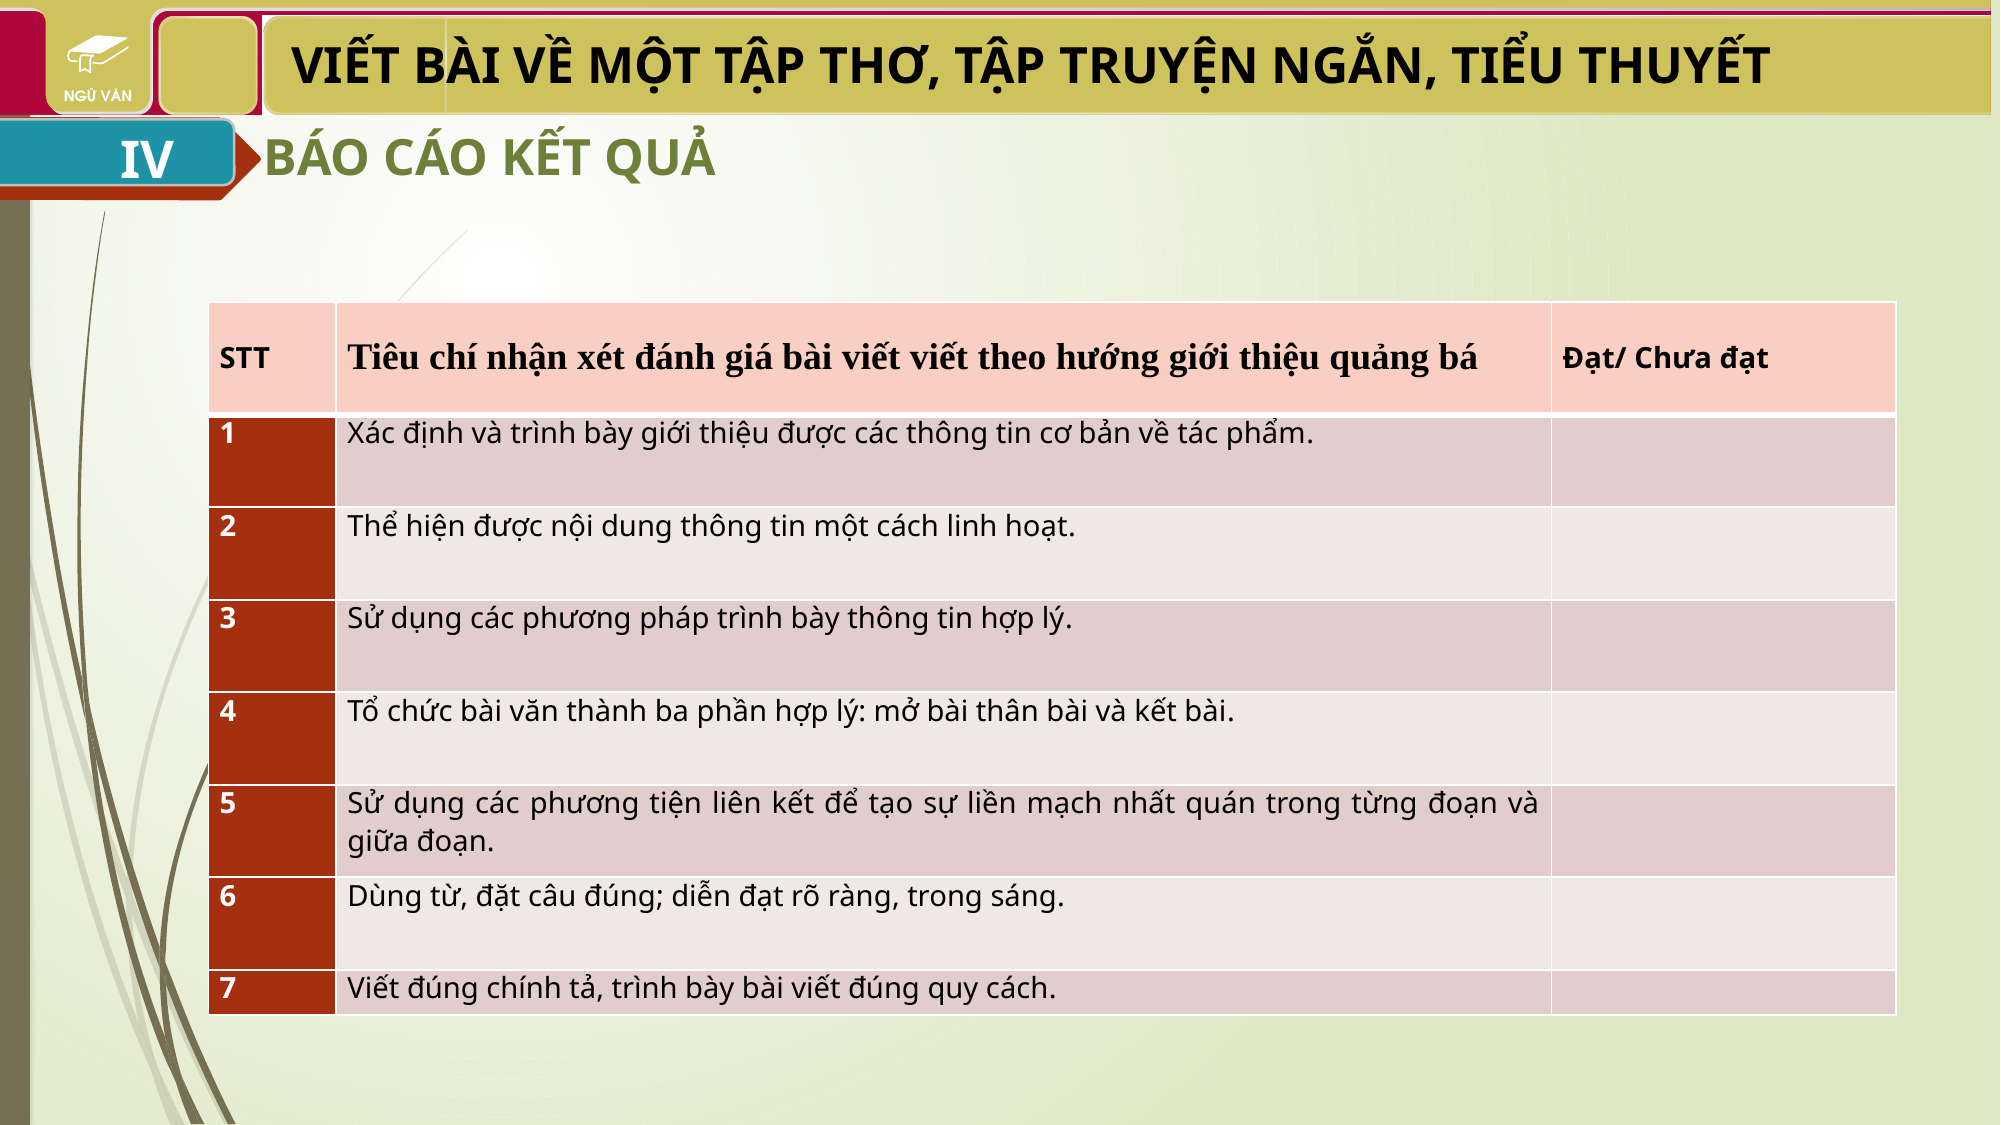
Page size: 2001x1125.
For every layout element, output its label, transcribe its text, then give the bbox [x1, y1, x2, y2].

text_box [0, 0, 1991, 115]
table_cell 5 [209, 786, 335, 876]
table_cell [1552, 508, 1895, 599]
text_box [0, 125, 1279, 198]
table_cell [1552, 601, 1895, 691]
table_cell 4 [209, 693, 335, 784]
table_cell 3 [209, 601, 335, 691]
table_cell 7 [209, 971, 335, 1014]
table_cell [1552, 878, 1895, 969]
table_cell [1552, 693, 1895, 784]
table_cell 6 [209, 878, 335, 969]
table_header Đạt/ Chưa đạt [1552, 303, 1895, 412]
table_cell Viết đúng chính tả, trình bày bài viết đúng quy cách. [337, 971, 1551, 1014]
table_cell [1552, 786, 1895, 876]
table_cell Thể hiện được nội dung thông tin một cách linh hoạt. [337, 508, 1551, 599]
table_header STT [209, 303, 335, 412]
table_cell Xác định và trình bày giới thiệu được các thông tin cơ bản về tác phẩm. [337, 418, 1551, 506]
table_header Tiêu chí nhận xét đánh giá bài viết viết theo hướng giới thiệu quảng bá [337, 303, 1551, 412]
table_cell 1 [209, 418, 335, 506]
table_cell [1552, 418, 1895, 506]
table_cell Sử dụng các phương pháp trình bày thông tin hợp lý. [337, 601, 1551, 691]
table_cell Sử dụng các phương tiện liên kết để tạo sự liền mạch nhất quán trong từng đoạn và giữa đoạn. [337, 786, 1551, 876]
table_cell Dùng từ, đặt câu đúng; diễn đạt rõ ràng, trong sáng. [337, 878, 1551, 969]
table_cell [1552, 971, 1895, 1014]
table_cell Tổ chức bài văn thành ba phần hợp lý: mở bài thân bài và kết bài. [337, 693, 1551, 784]
table_cell 2 [209, 508, 335, 599]
